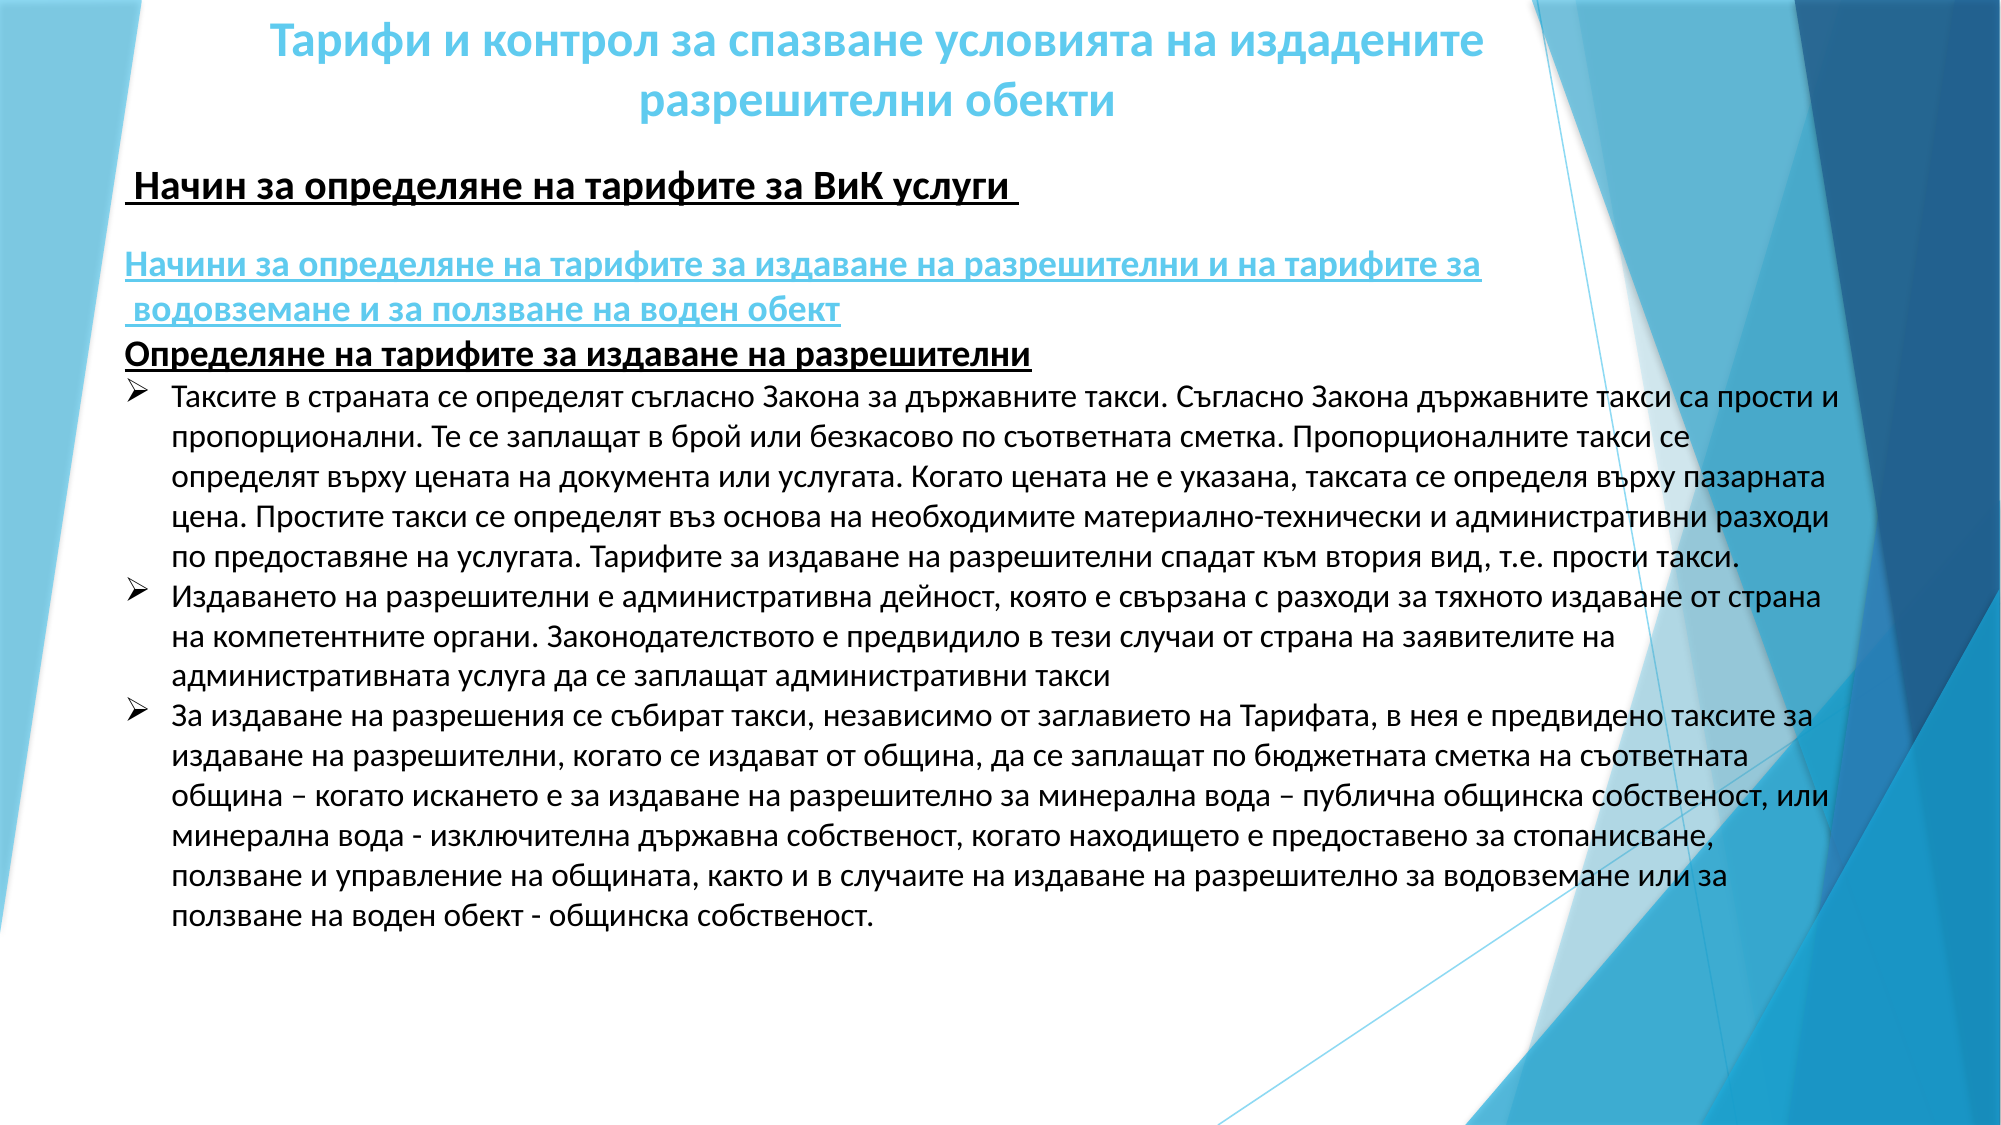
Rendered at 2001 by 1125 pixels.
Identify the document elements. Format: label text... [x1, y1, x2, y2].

title Тарифи и контрол за спазване условията на издадените разрешителни обекти [105, 17, 1650, 135]
text_box Начини за определяне на тарифите за издаване на разрешителни и на тарифите за водовземане и за ползване на воден обект Определяне на тарифите за издаване на разрешителни Таксите в страната се определят съгласно Закона за държавните такси. Съгласно Закона държавните такси са прости и пропорционални. Те се заплащат в брой или безкасово по съответната сметка. Пропорционалните такси се определят върху цената на документа или услугата. Когато цената не е указана, таксата се определя върху пазарната цена. Простите такси се определят въз основа на необходимите материално-технически и административни разходи по предоставяне на услугата. Тарифите за издаване на разрешителни спадат към втория вид, т.е. прости такси. Издаването на разрешителни е административна дейност, която е свързана с разходи за тяхното издаване от страна на компетентните органи. Законодателството е предвидило в тези случаи от страна на заявителите на административната услуга да се заплащат административни такси За издаване на разрешения се събират такси, независимо от заглавието на Тарифата, в нея е предвидено таксите за издаване на разрешителни, когато се издават от община, да се заплащат по бюджетната сметка на съответната община – когато искането е за издаване на разрешително за минерална вода – публична общинска собственост, или минерална вода - изключителна държавна собственост, когато находището е предоставено за стопанисване, ползване и управление на общината, както и в случаите на издаване на разрешително за водовземане или за ползване на воден обект - общинска собственост. [109, 231, 1862, 941]
text_box Начин за определяне на тарифите за ВиК услуги [109, 150, 1786, 216]
